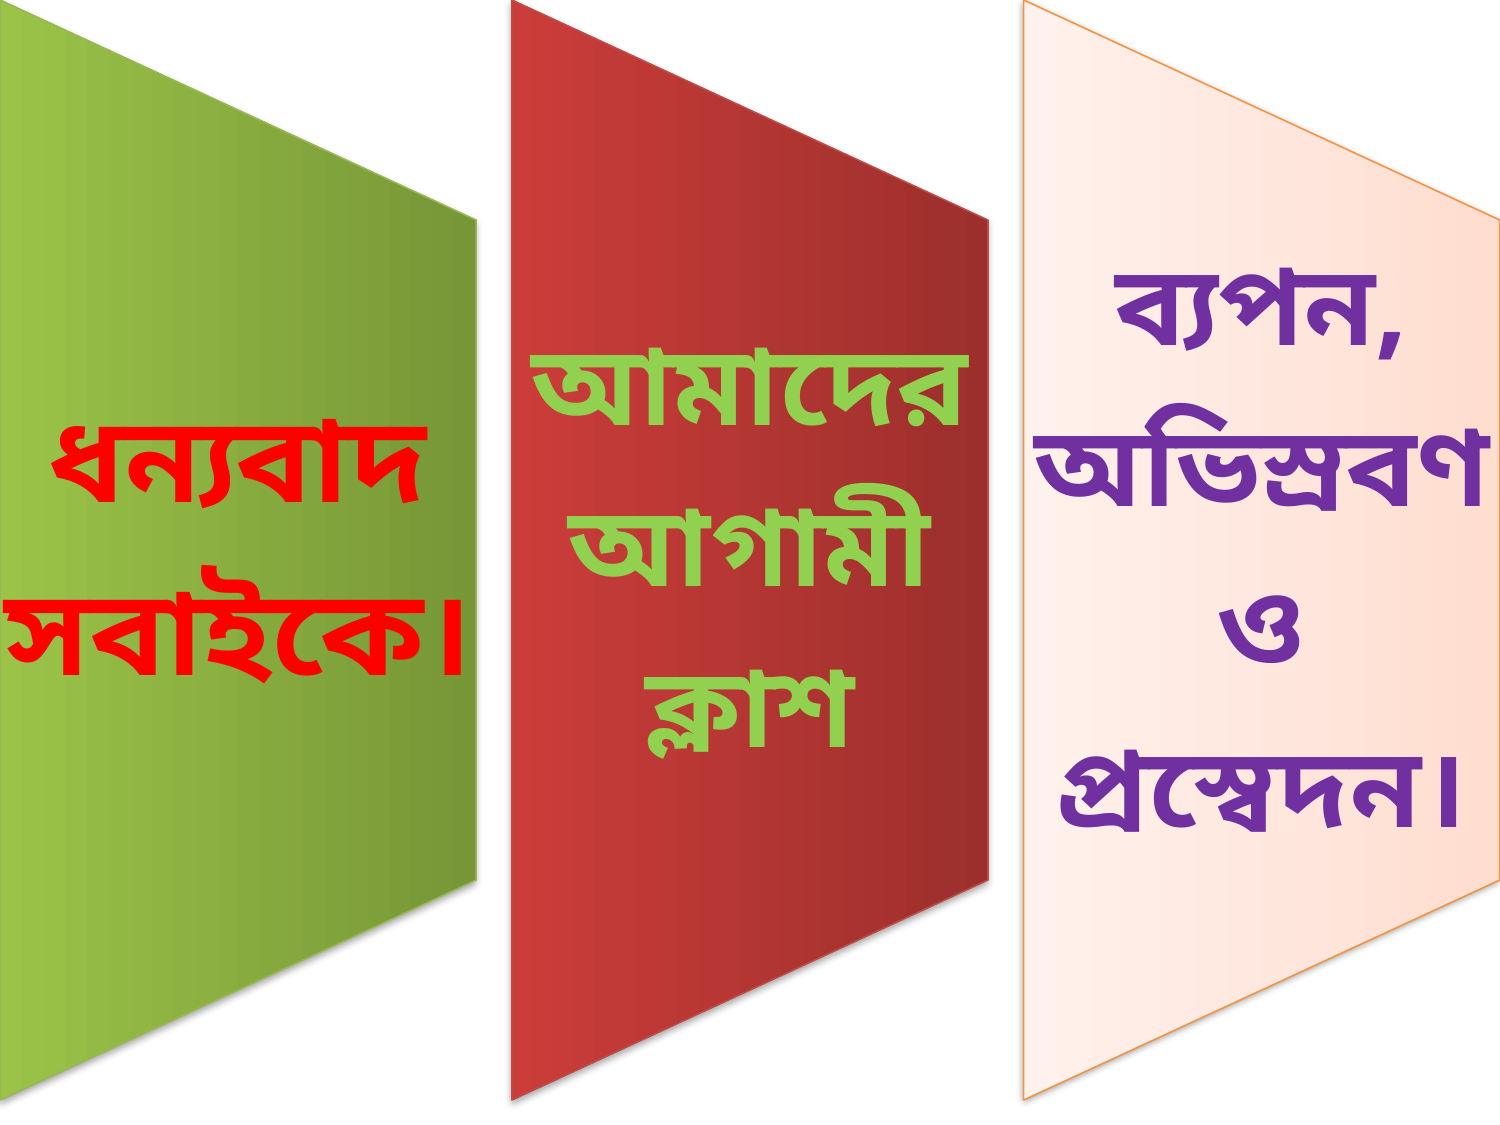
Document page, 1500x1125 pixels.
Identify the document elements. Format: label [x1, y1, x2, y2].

text_box [0, 0, 1500, 1101]
